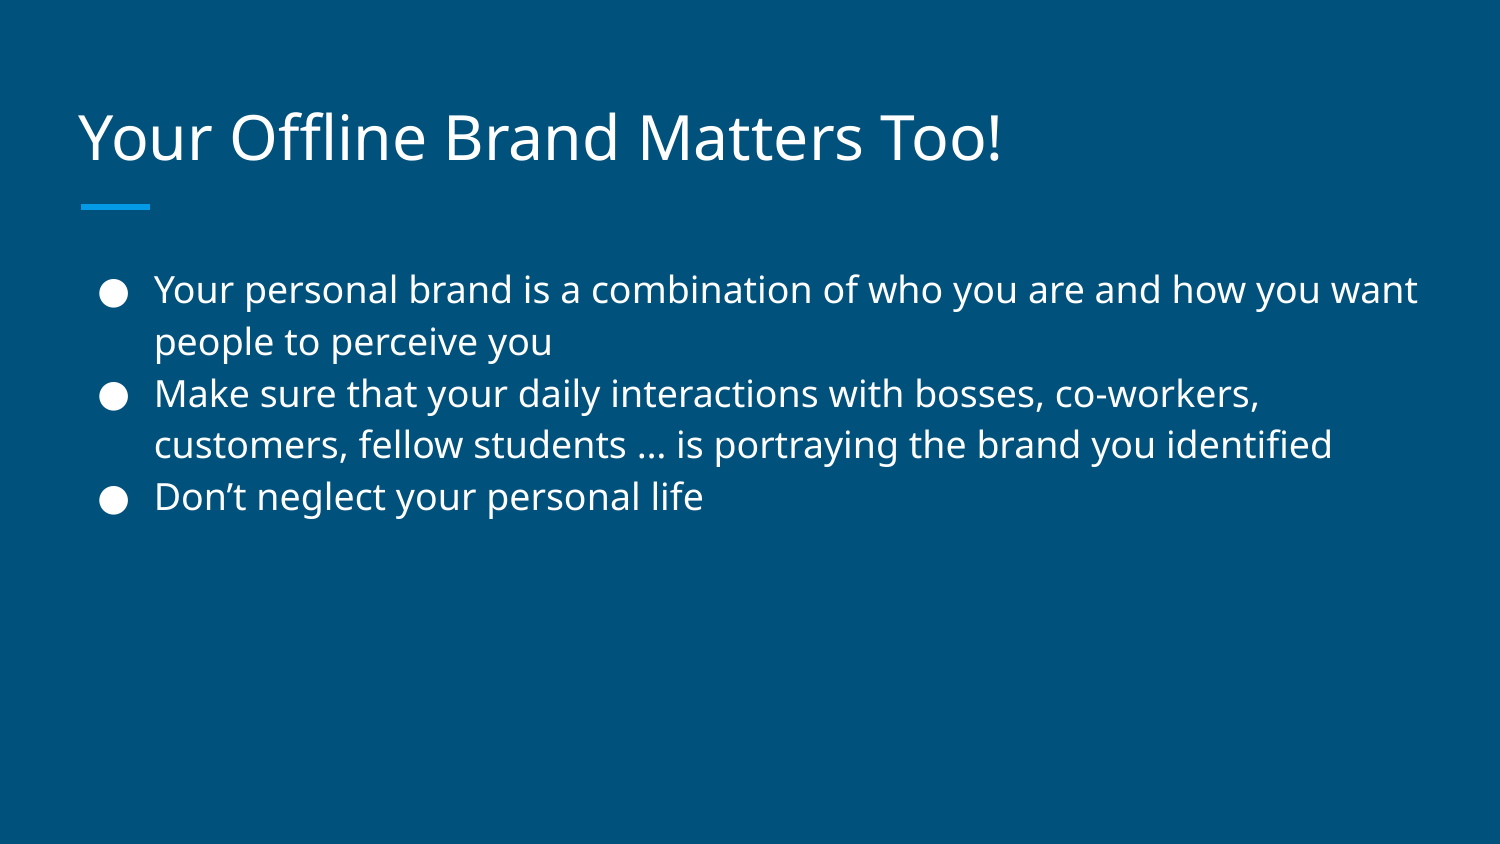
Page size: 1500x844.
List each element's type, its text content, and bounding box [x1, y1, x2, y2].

list Your personal brand is a combination of who you are and how you want people to perceive you Make sure that your daily interactions with bosses, co-workers, customers, fellow students … is portraying the brand you identified Don’t neglect your personal life [63, 244, 1437, 750]
title Your Offline Brand Matters Too! [63, 75, 1437, 188]
